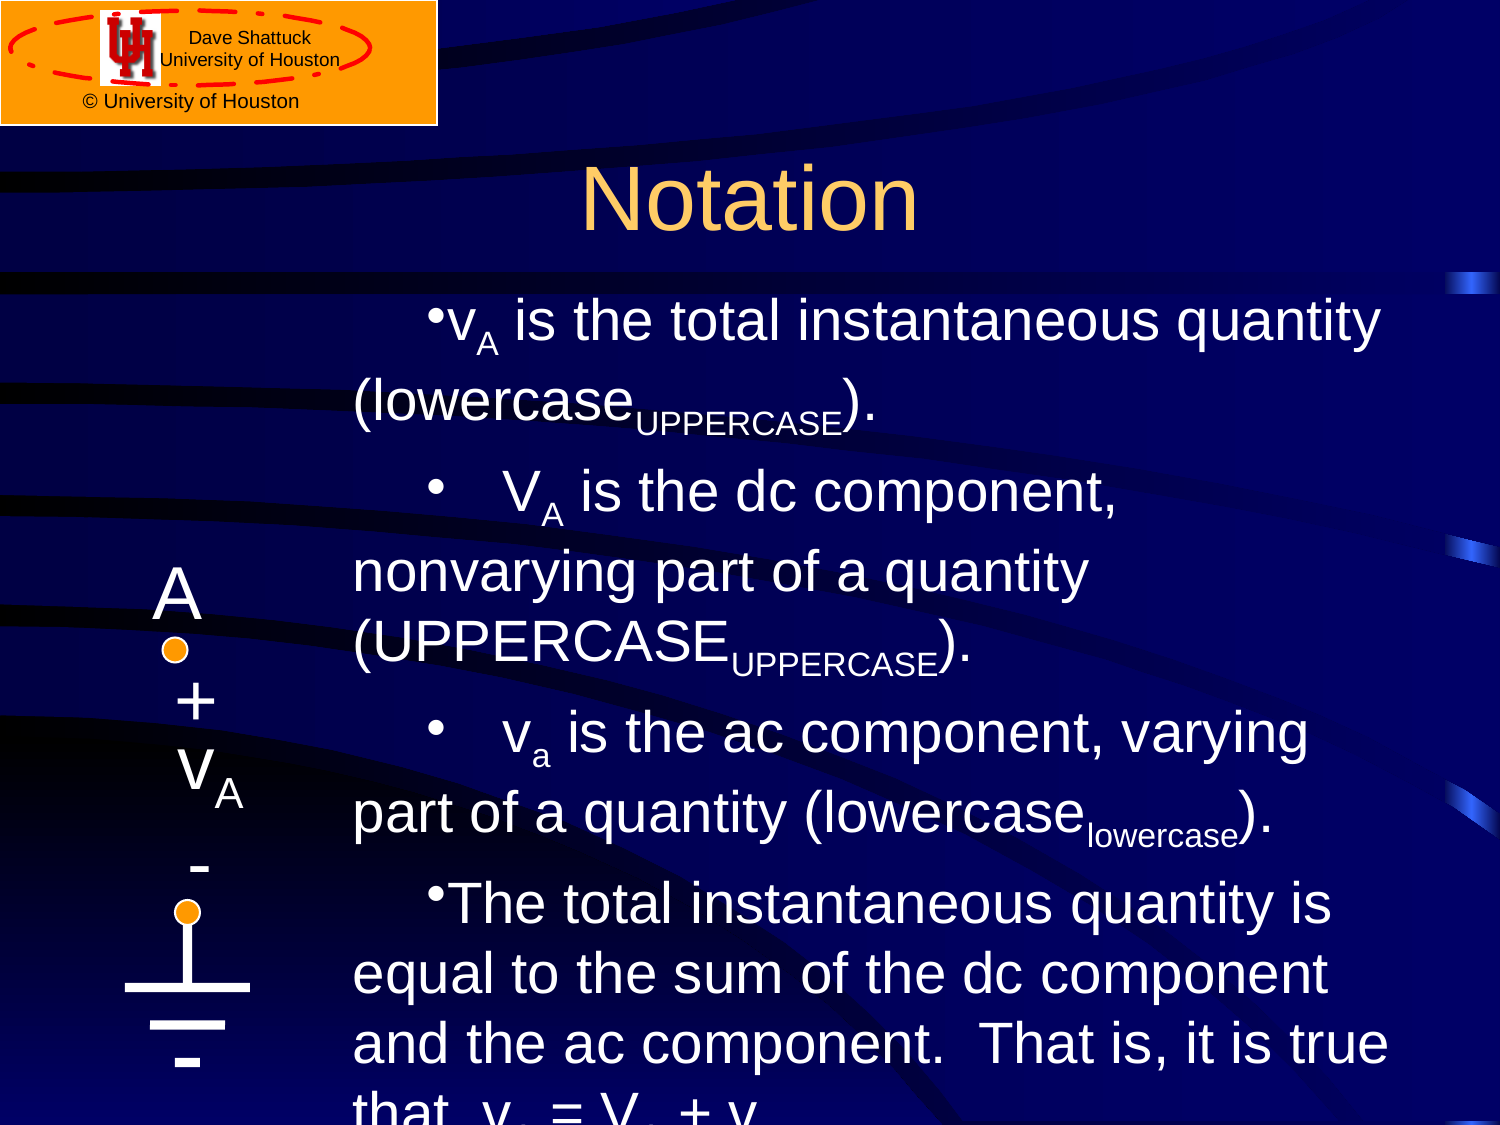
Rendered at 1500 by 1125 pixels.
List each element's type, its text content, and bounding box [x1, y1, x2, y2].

text_box [162, 642, 188, 663]
list vA is the total instantaneous quantity (lowercaseUPPERCASE). VA is the dc component, nonvarying part of a quantity (UPPERCASEUPPERCASE). va is the ac component, varying part of a quantity (lowercaselowercase). The total instantaneous quantity is equal to the sum of the dc component and the ac component. That is, it is true that vA = VA + va. [262, 274, 1426, 1125]
text_box vA [162, 706, 259, 825]
text_box A [137, 537, 218, 642]
text_box - [172, 825, 228, 910]
title Notation [112, 99, 1388, 288]
text_box + [160, 644, 234, 750]
text_box [175, 900, 200, 910]
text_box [124, 912, 251, 1063]
